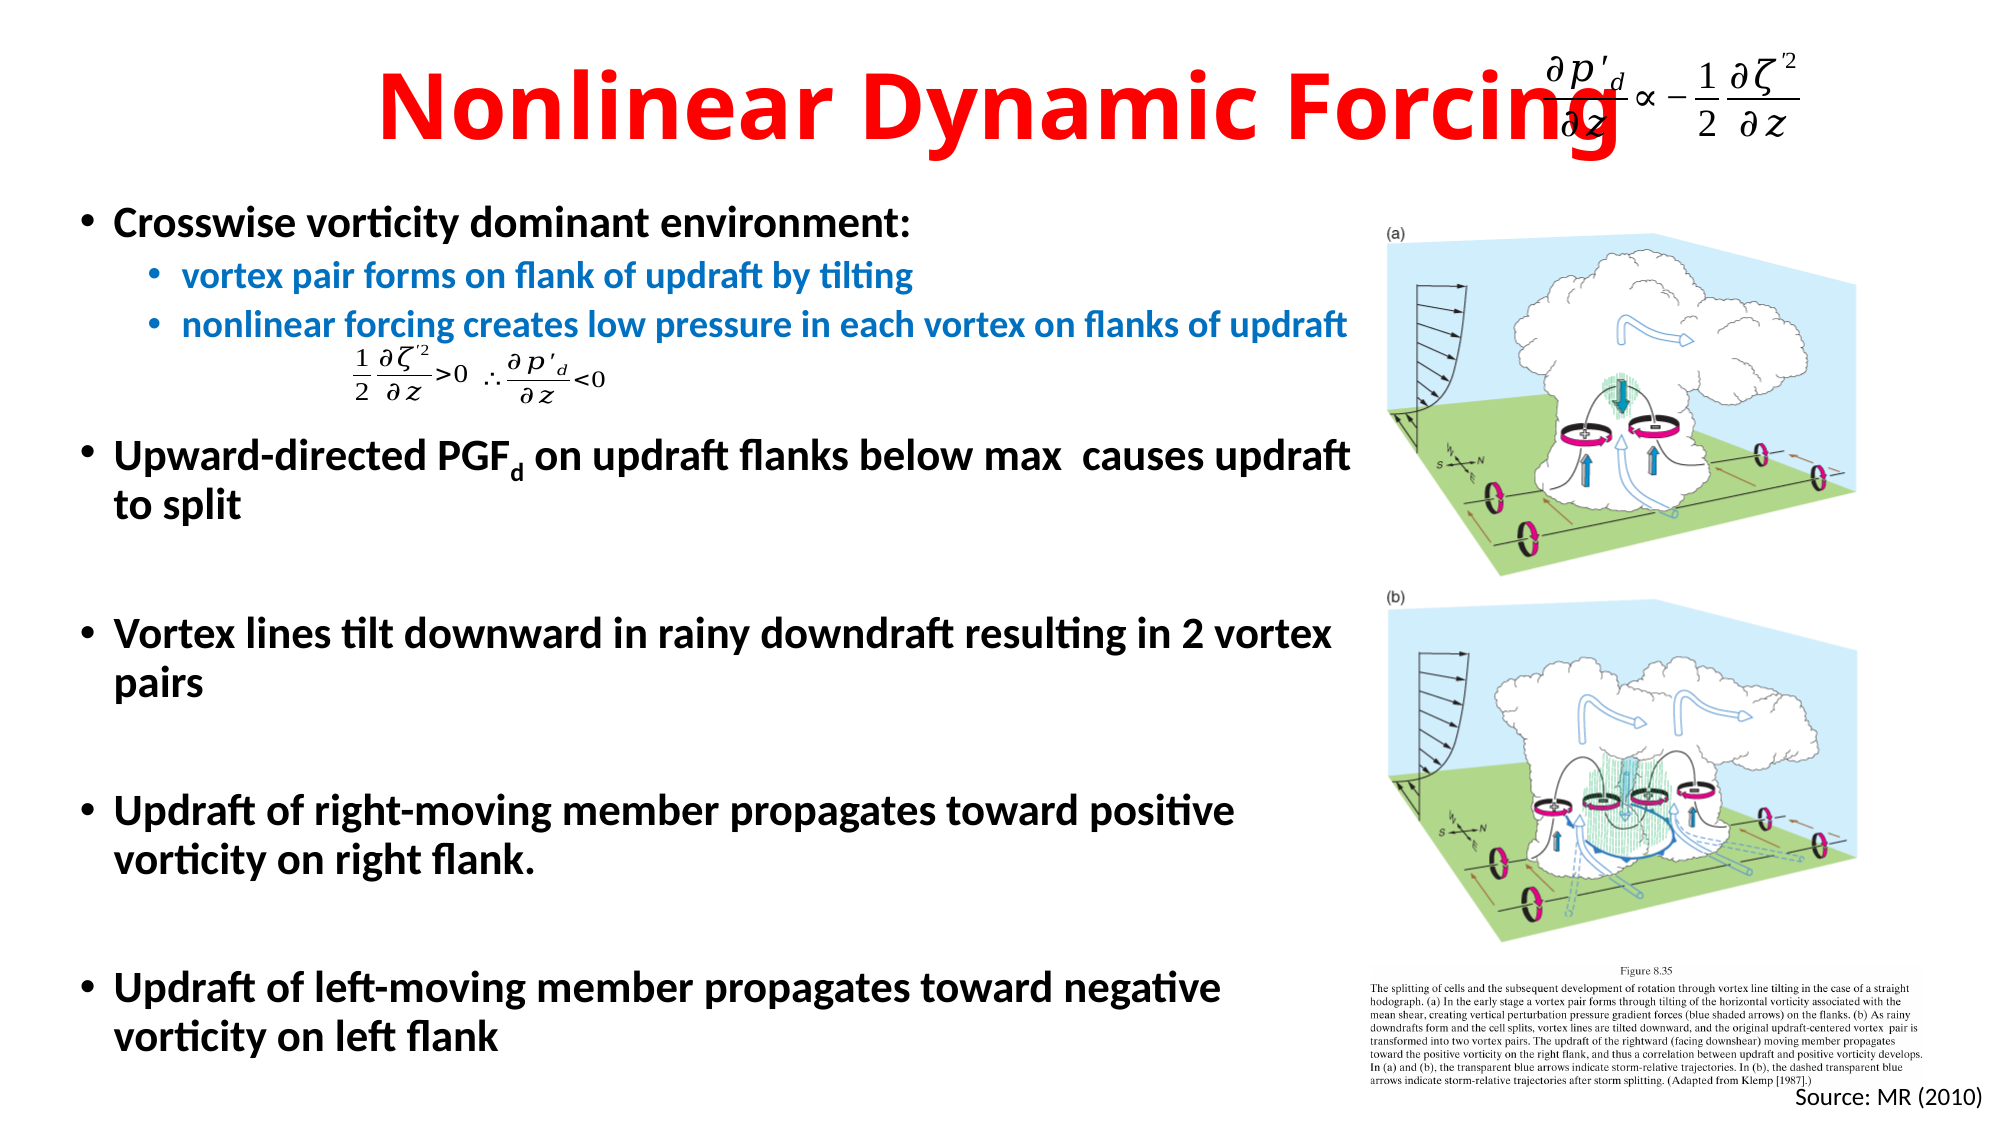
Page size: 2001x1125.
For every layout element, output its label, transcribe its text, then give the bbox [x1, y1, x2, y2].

picture [1375, 205, 1881, 952]
picture [1370, 964, 1923, 1090]
text_box Source: MR (2010) [1780, 1073, 1999, 1118]
title Nonlinear Dynamic Forcing [137, 1, 1863, 219]
